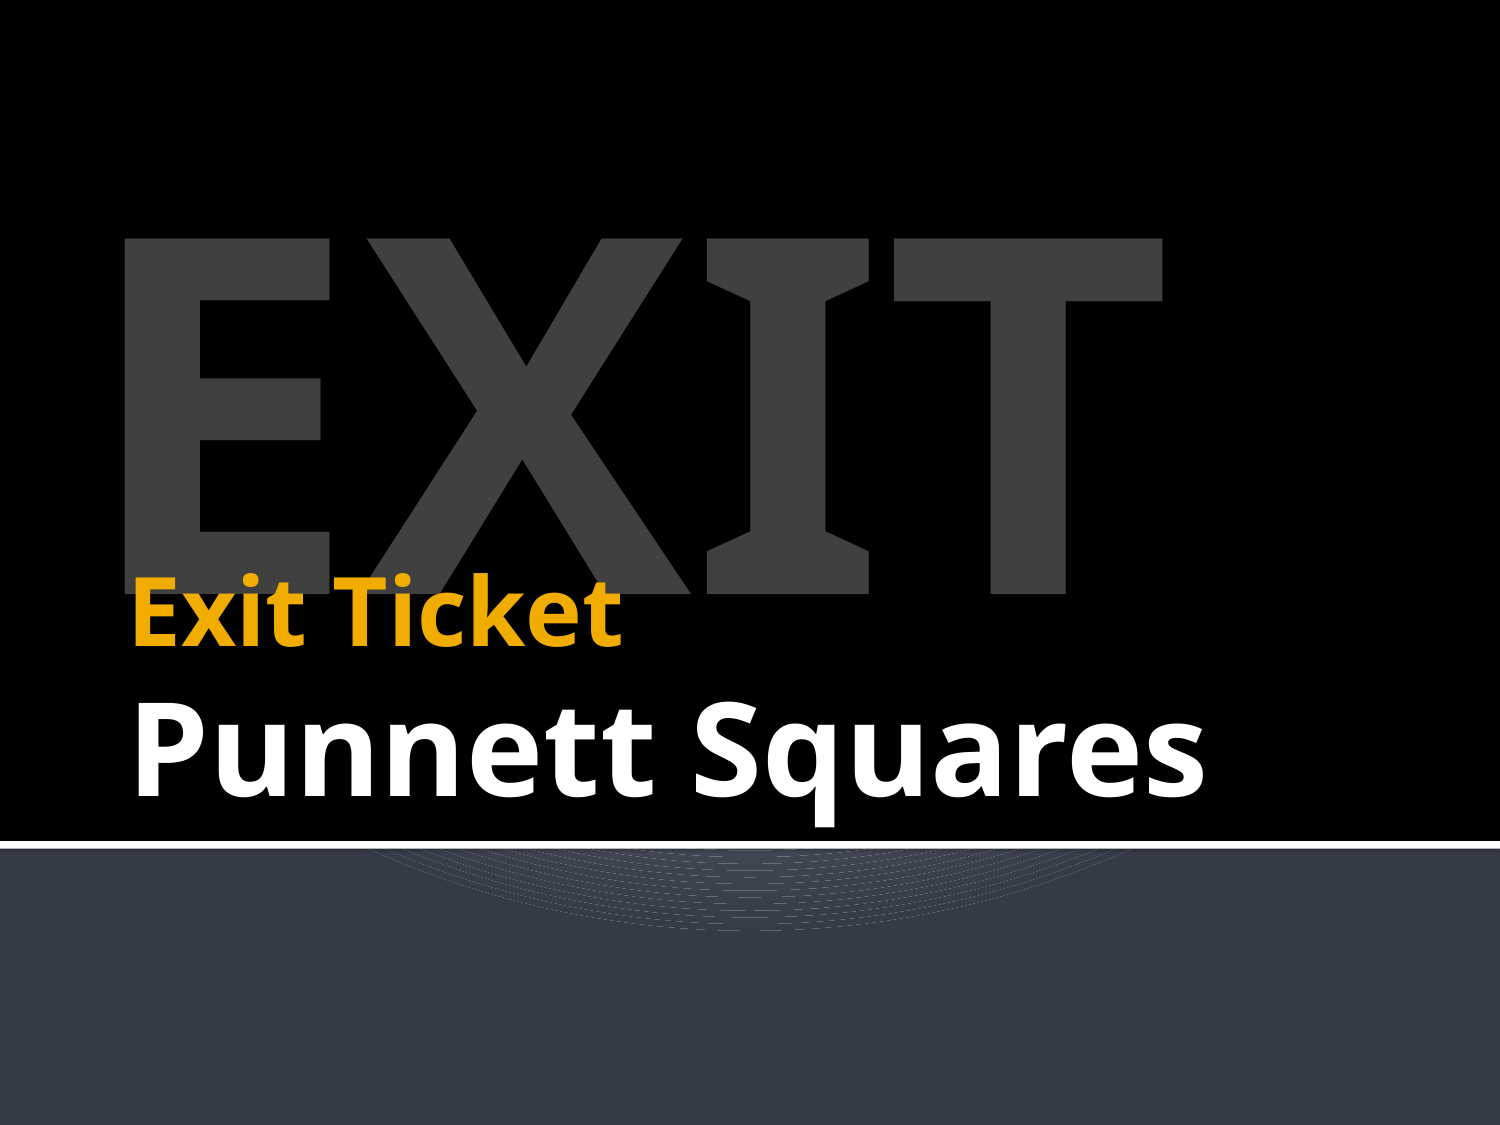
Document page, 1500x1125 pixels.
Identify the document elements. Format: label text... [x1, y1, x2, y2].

text_box EXIT [65, 89, 1500, 702]
title Exit Ticket Punnett Squares [112, 550, 1438, 825]
